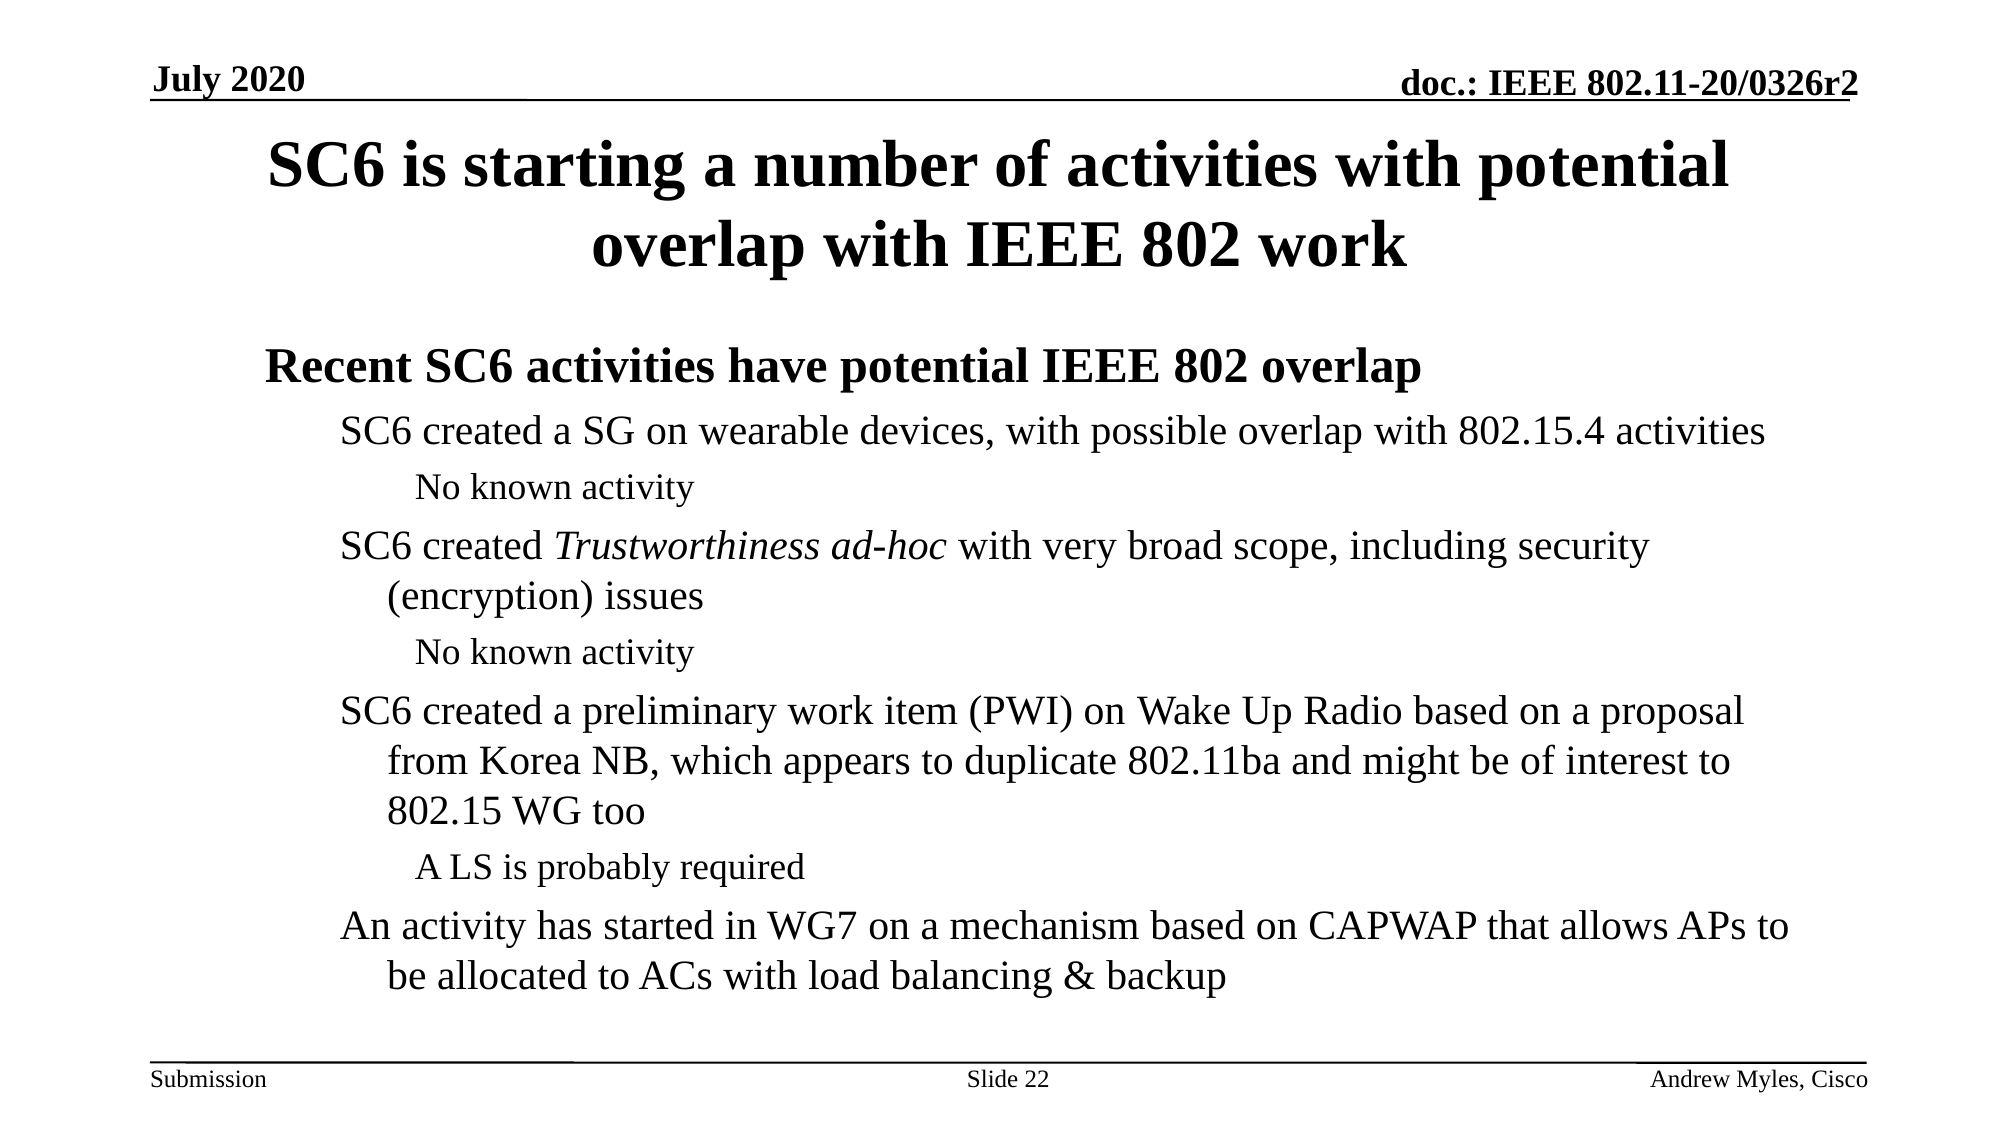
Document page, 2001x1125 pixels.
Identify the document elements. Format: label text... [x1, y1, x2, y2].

title SC6 is starting a number of activities with potential overlap with IEEE 802 work [149, 112, 1850, 288]
footer Andrew Myles, Cisco [1171, 1061, 1869, 1093]
slide_number Slide 22 [950, 1061, 1067, 1123]
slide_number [152, 54, 563, 100]
list Recent SC6 activities have potential IEEE 802 overlap SC6 created a SG on wearable devices, with possible overlap with 802.15.4 activities No known activity SC6 created Trustworthiness ad-hoc with very broad scope, including security (encryption) issues No known activity SC6 created a preliminary work item (PWI) on Wake Up Radio based on a proposal from Korea NB, which appears to duplicate 802.11ba and might be of interest to 802.15 WG too A LS is probably required An activity has started in WG7 on a mechanism based on CAPWAP that allows APs to be allocated to ACs with load balancing & backup [249, 324, 1813, 1001]
